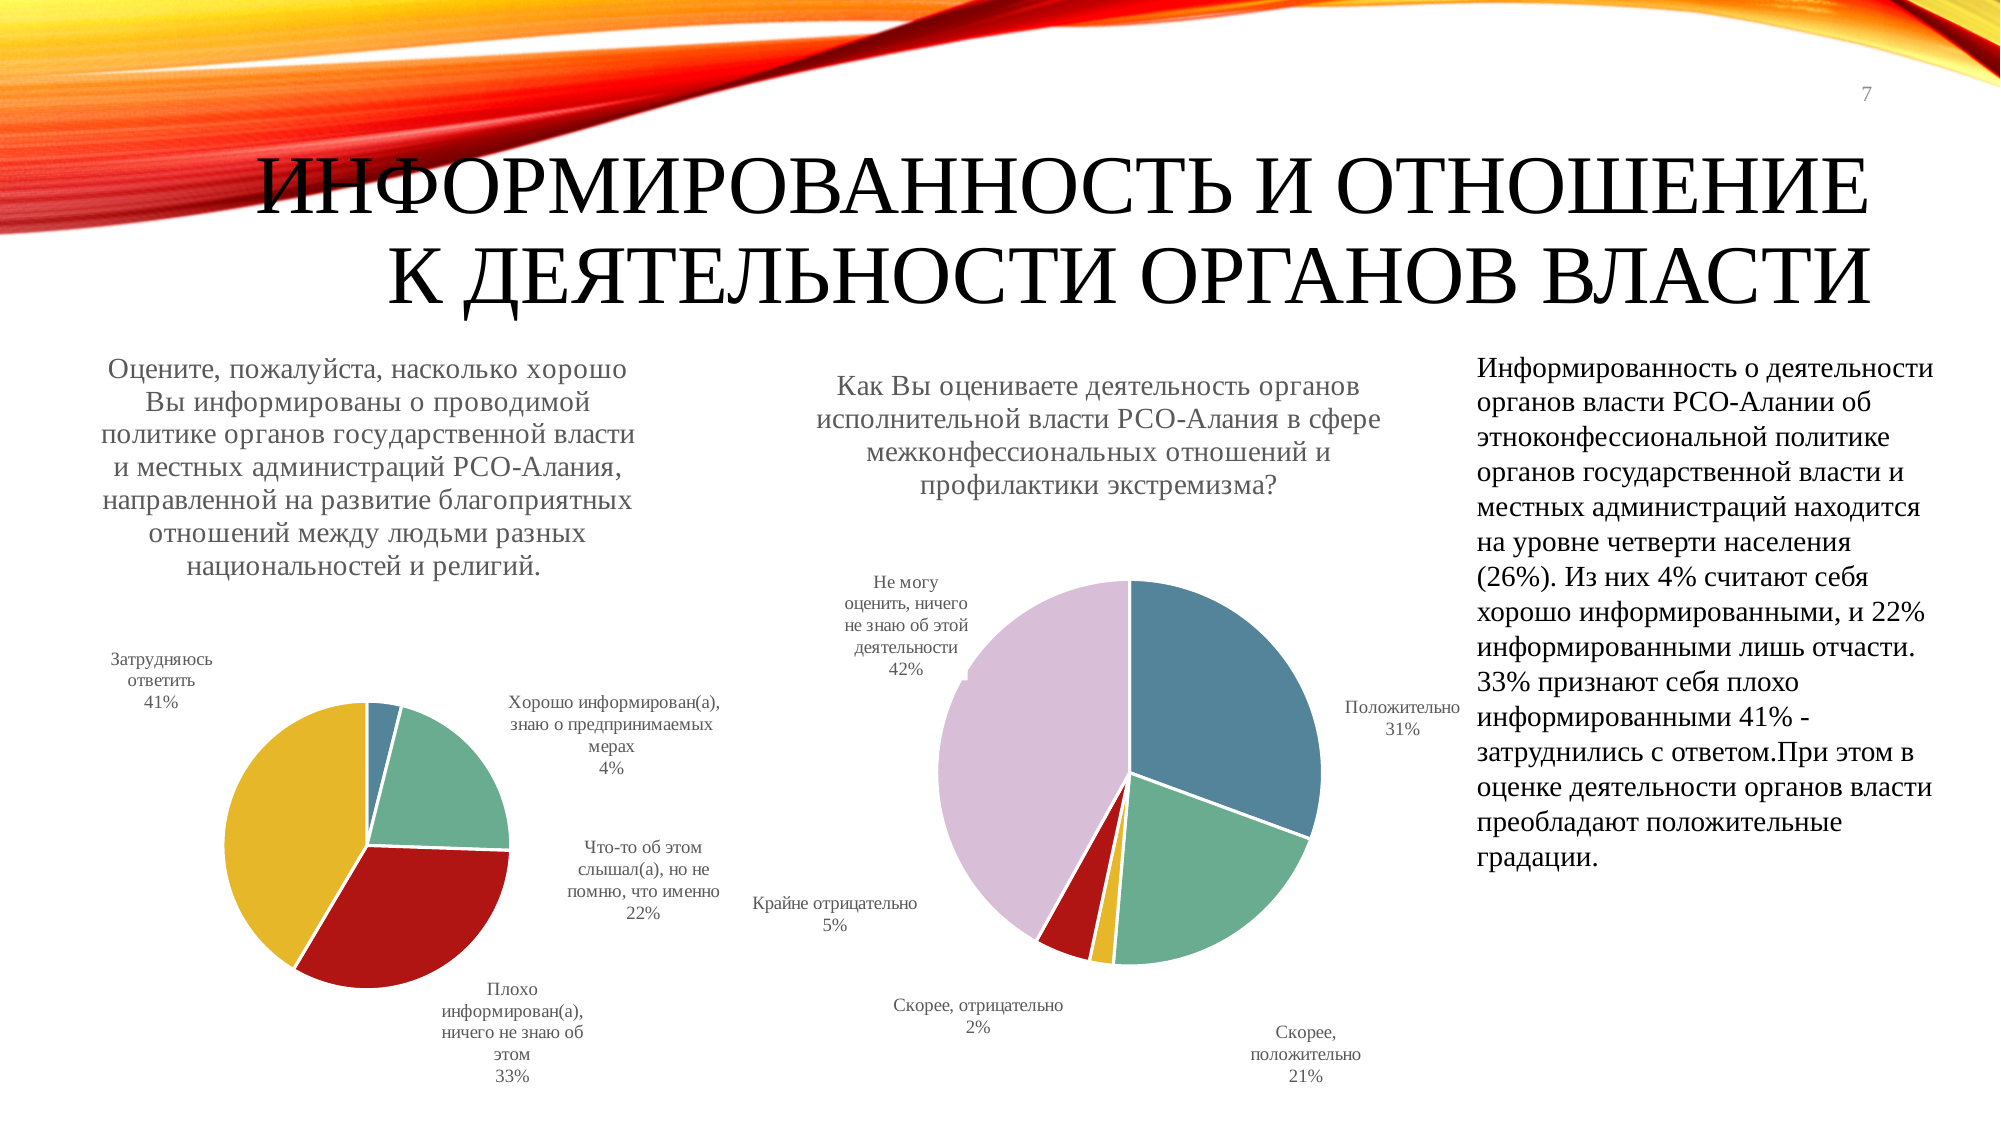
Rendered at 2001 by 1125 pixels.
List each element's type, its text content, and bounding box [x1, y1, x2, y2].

slide_number 7 [1437, 62, 1888, 123]
chart [736, 337, 1463, 1088]
title Информированность и отношение к деятельности органов власти [193, 125, 1888, 338]
chart [16, 319, 723, 1088]
picture [0, 0, 2000, 237]
text_box Информированность о деятельности органов власти РСО-Алании об этноконфессиональной политике органов государственной власти и местных администраций находится на уровне четверти населения (26%). Из них 4% считают себя хорошо информированными, и 22% информированными лишь отчасти. 33% признают себя плохо информированными 41% - затруднились с ответом.При этом в оценке деятельности органов власти преобладают положительные градации. [1463, 340, 1950, 880]
